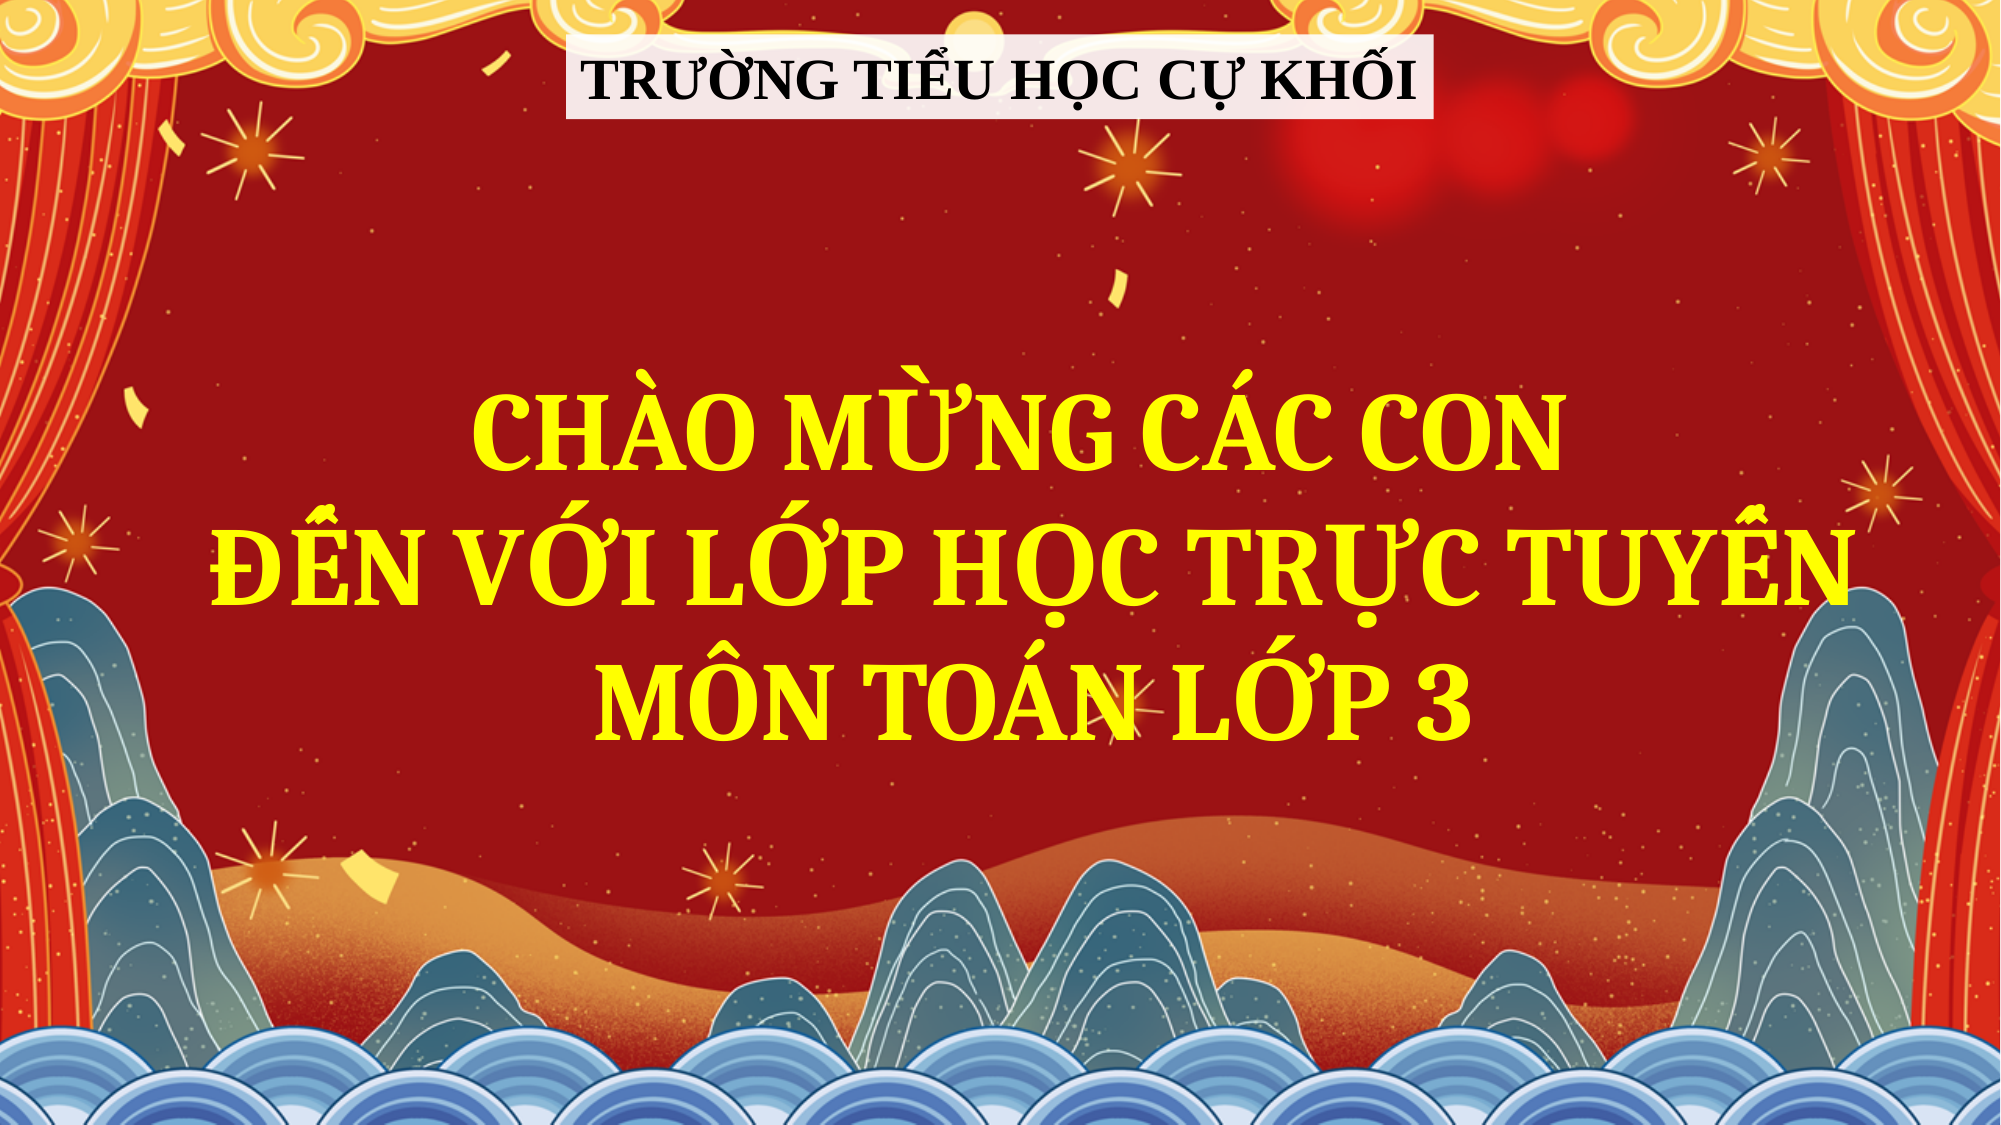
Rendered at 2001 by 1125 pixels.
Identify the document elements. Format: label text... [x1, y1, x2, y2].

text_box CHÀO MỪNG CÁC CON ĐẾN VỚI LỚP HỌC TRỰC TUYẾN MÔN TOÁN LỚP 3 [193, 350, 1874, 771]
picture [0, 0, 2001, 1125]
text_box TRƯỜNG TIỂU HỌC CỰ KHỐI [566, 34, 1434, 120]
